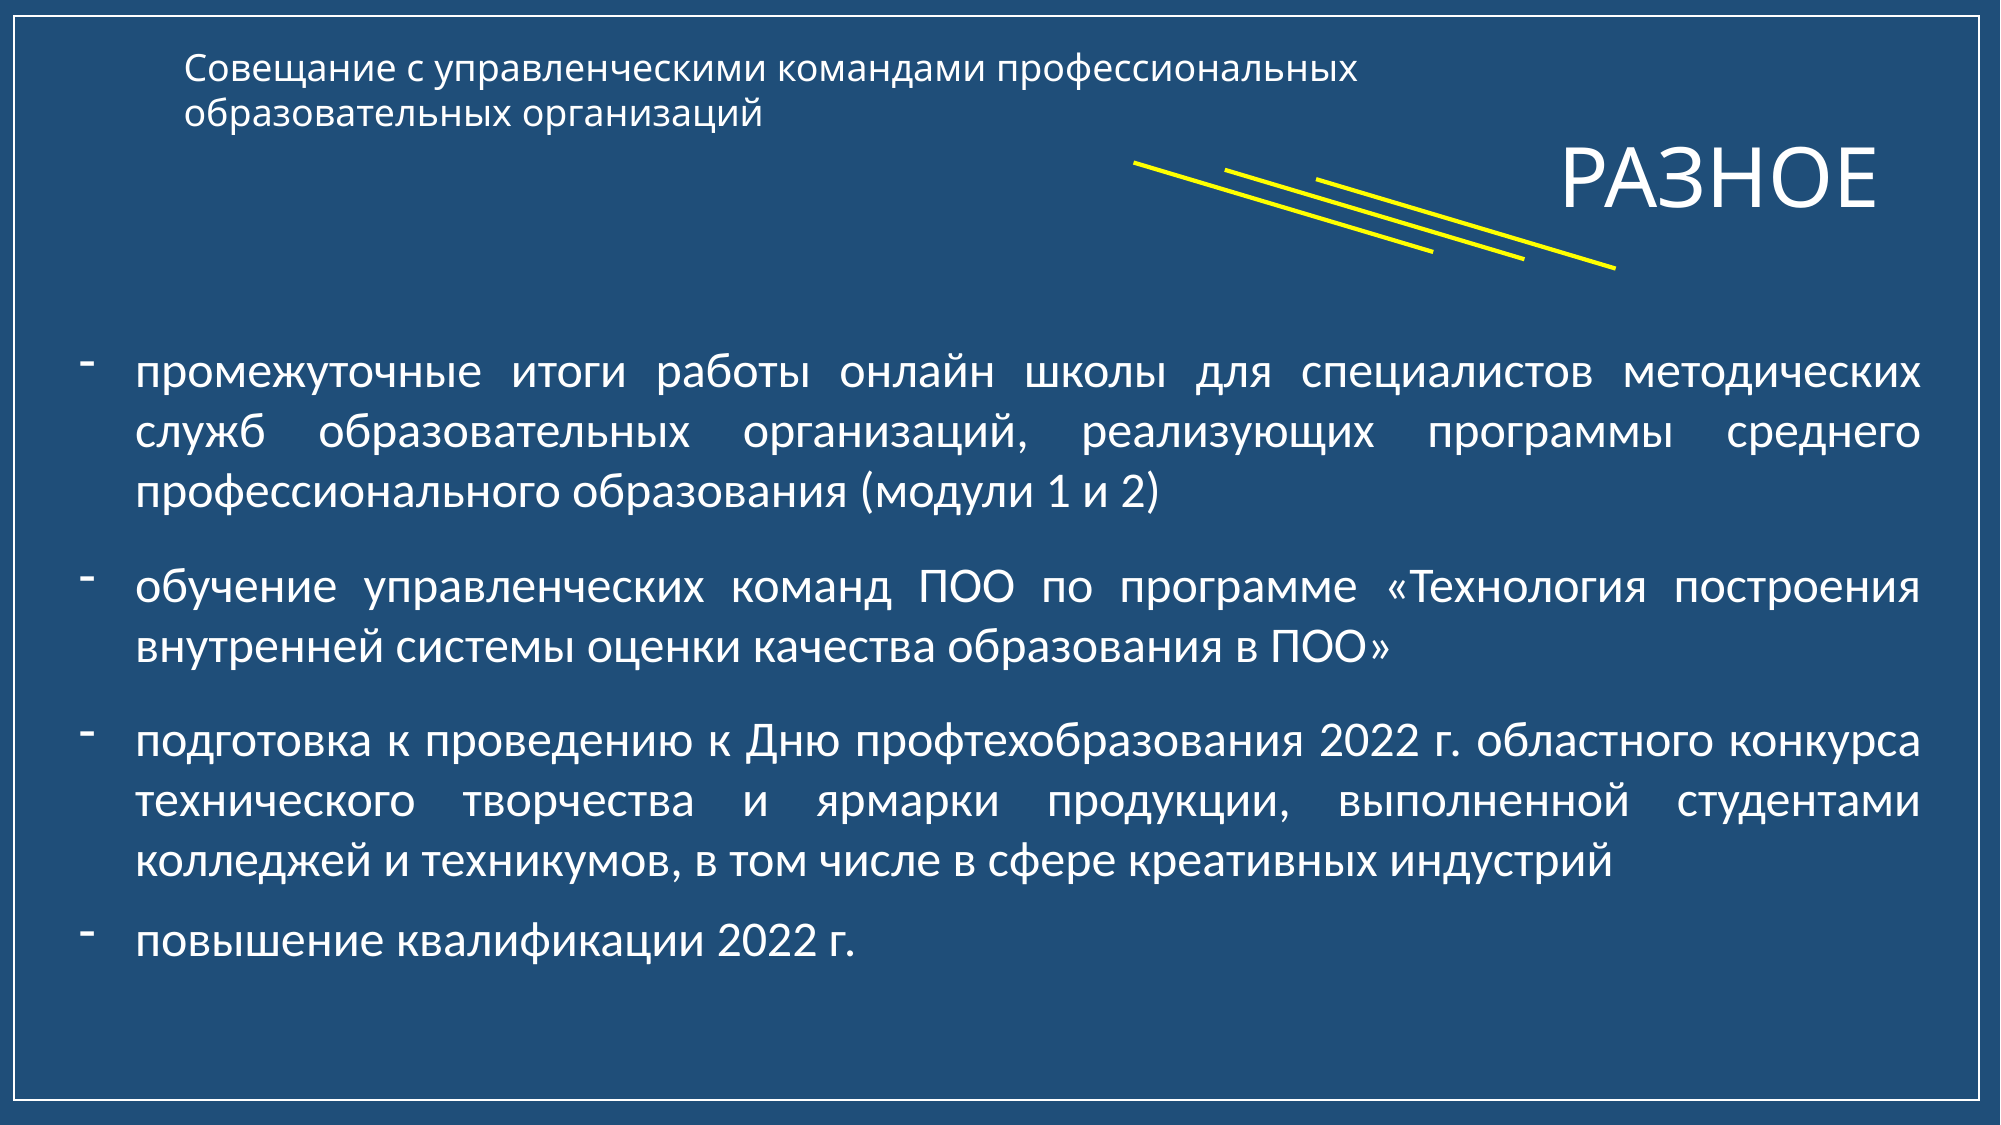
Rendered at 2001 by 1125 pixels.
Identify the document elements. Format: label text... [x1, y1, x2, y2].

text_box Совещание с управленческими командами профессиональных образовательных организаций [168, 36, 1384, 142]
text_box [1133, 162, 1616, 269]
text_box [13, 15, 1980, 1101]
text_box промежуточные итоги работы онлайн школы для специалистов методических служб образовательных организаций, реализующих программы среднего профессионального образования (модули 1 и 2) обучение управленческих команд ПОО по программе «Технология построения внутренней системы оценки качества образования в ПОО» подготовка к проведению к Дню профтехобразования 2022 г. областного конкурса технического творчества и ярмарки продукции, выполненной студентами колледжей и техникумов, в том числе в сфере креативных индустрий повышение квалификации 2022 г. [64, 329, 1937, 1062]
